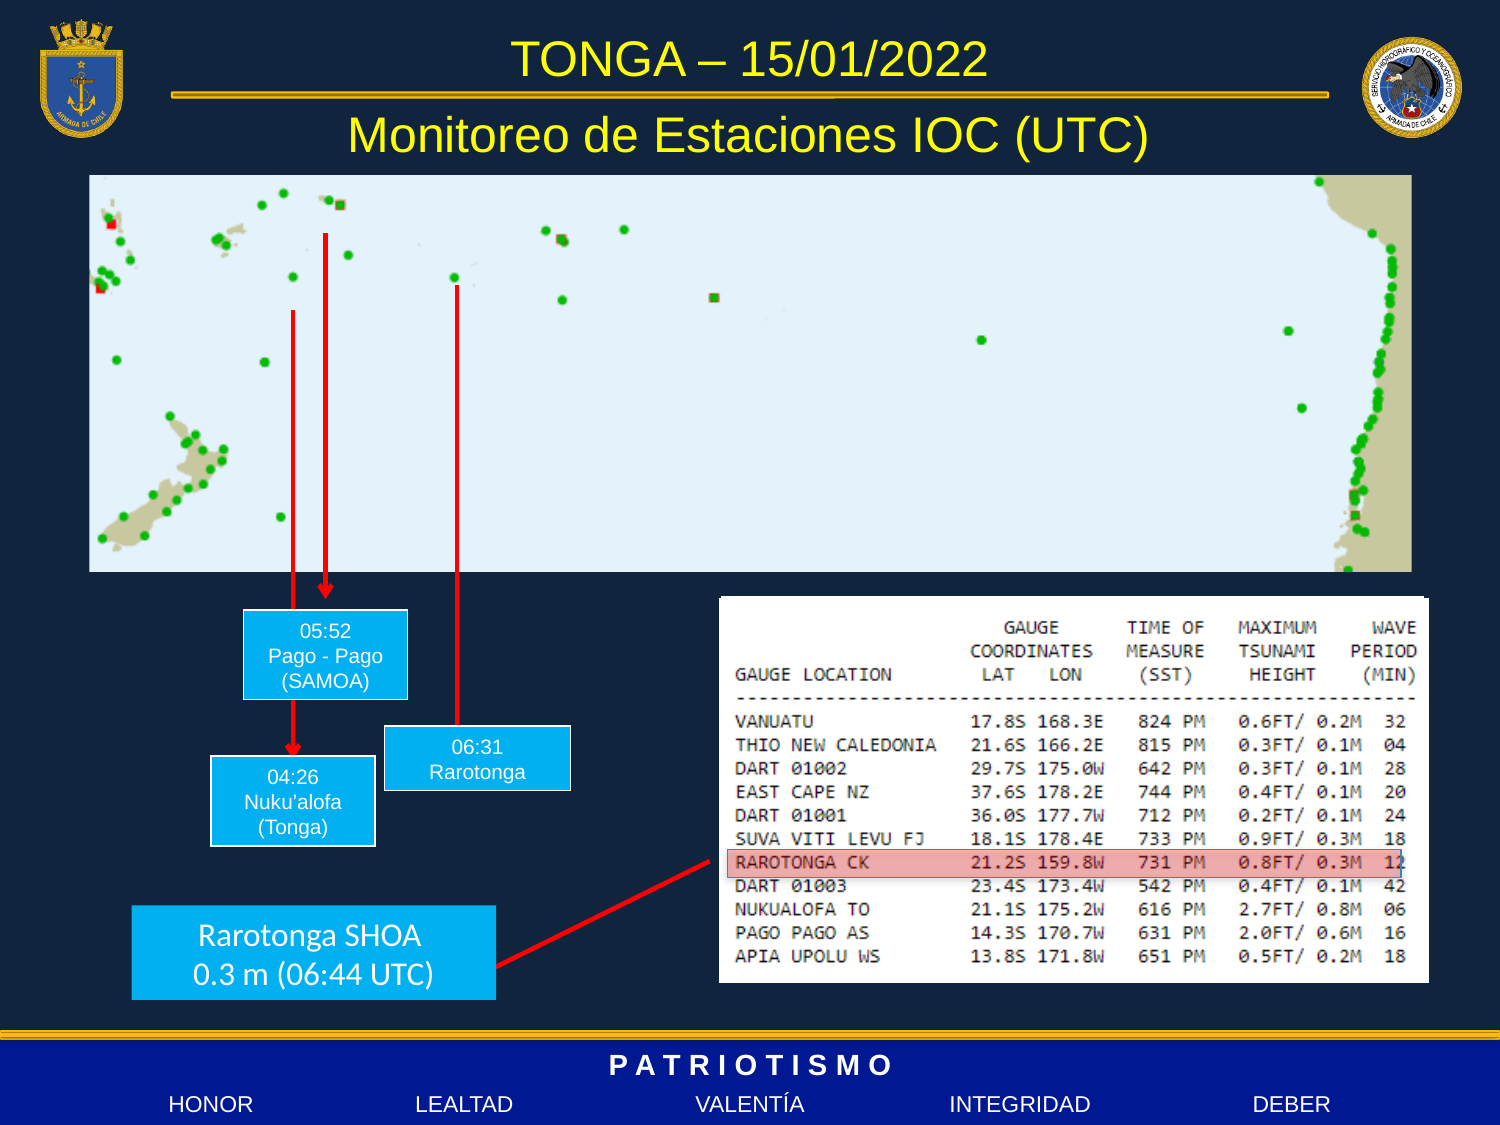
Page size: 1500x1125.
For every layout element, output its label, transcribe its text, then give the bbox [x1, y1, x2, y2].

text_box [464, 860, 710, 983]
text_box TONGA – 15/01/2022 [136, 18, 1384, 94]
picture [1355, 30, 1469, 144]
picture [89, 175, 1412, 572]
picture [29, 12, 132, 144]
text_box Monitoreo de Estaciones IOC (UTC) [115, 95, 1383, 171]
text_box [384, 285, 571, 792]
text_box Rarotonga SHOA 0.3 m (06:44 UTC) [131, 905, 497, 1000]
text_box 04:26 Nuku’alofa (Tonga) [211, 756, 375, 846]
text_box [243, 233, 408, 701]
picture [719, 596, 1429, 983]
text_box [0, 1031, 1500, 1125]
